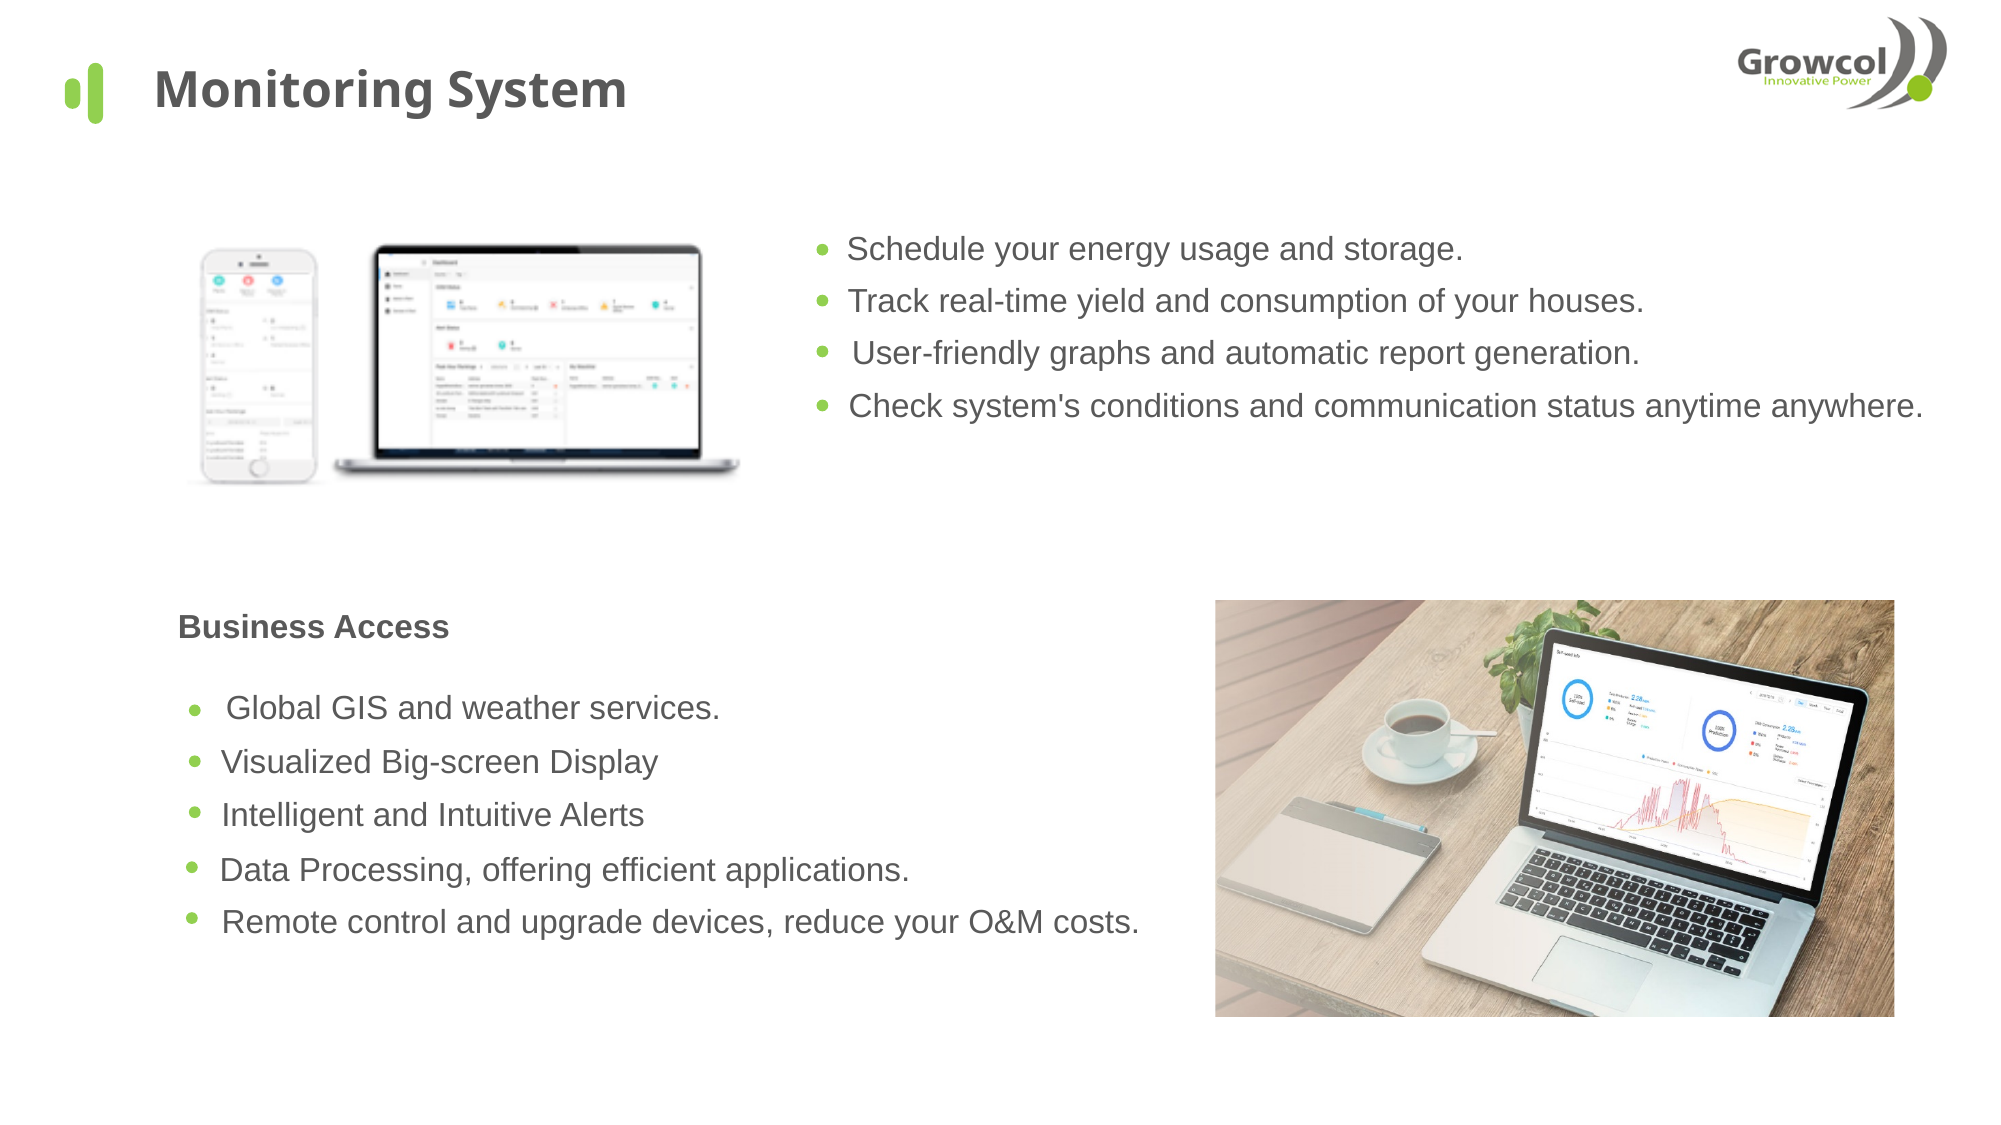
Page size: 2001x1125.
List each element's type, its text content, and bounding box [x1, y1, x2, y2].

text_box Monitoring System [138, 50, 644, 126]
picture [161, 219, 755, 518]
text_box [64, 62, 104, 124]
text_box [816, 219, 1947, 433]
picture [1721, 0, 2000, 121]
picture [1215, 597, 1895, 1018]
text_box Business Access [163, 597, 466, 653]
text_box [185, 678, 1163, 949]
